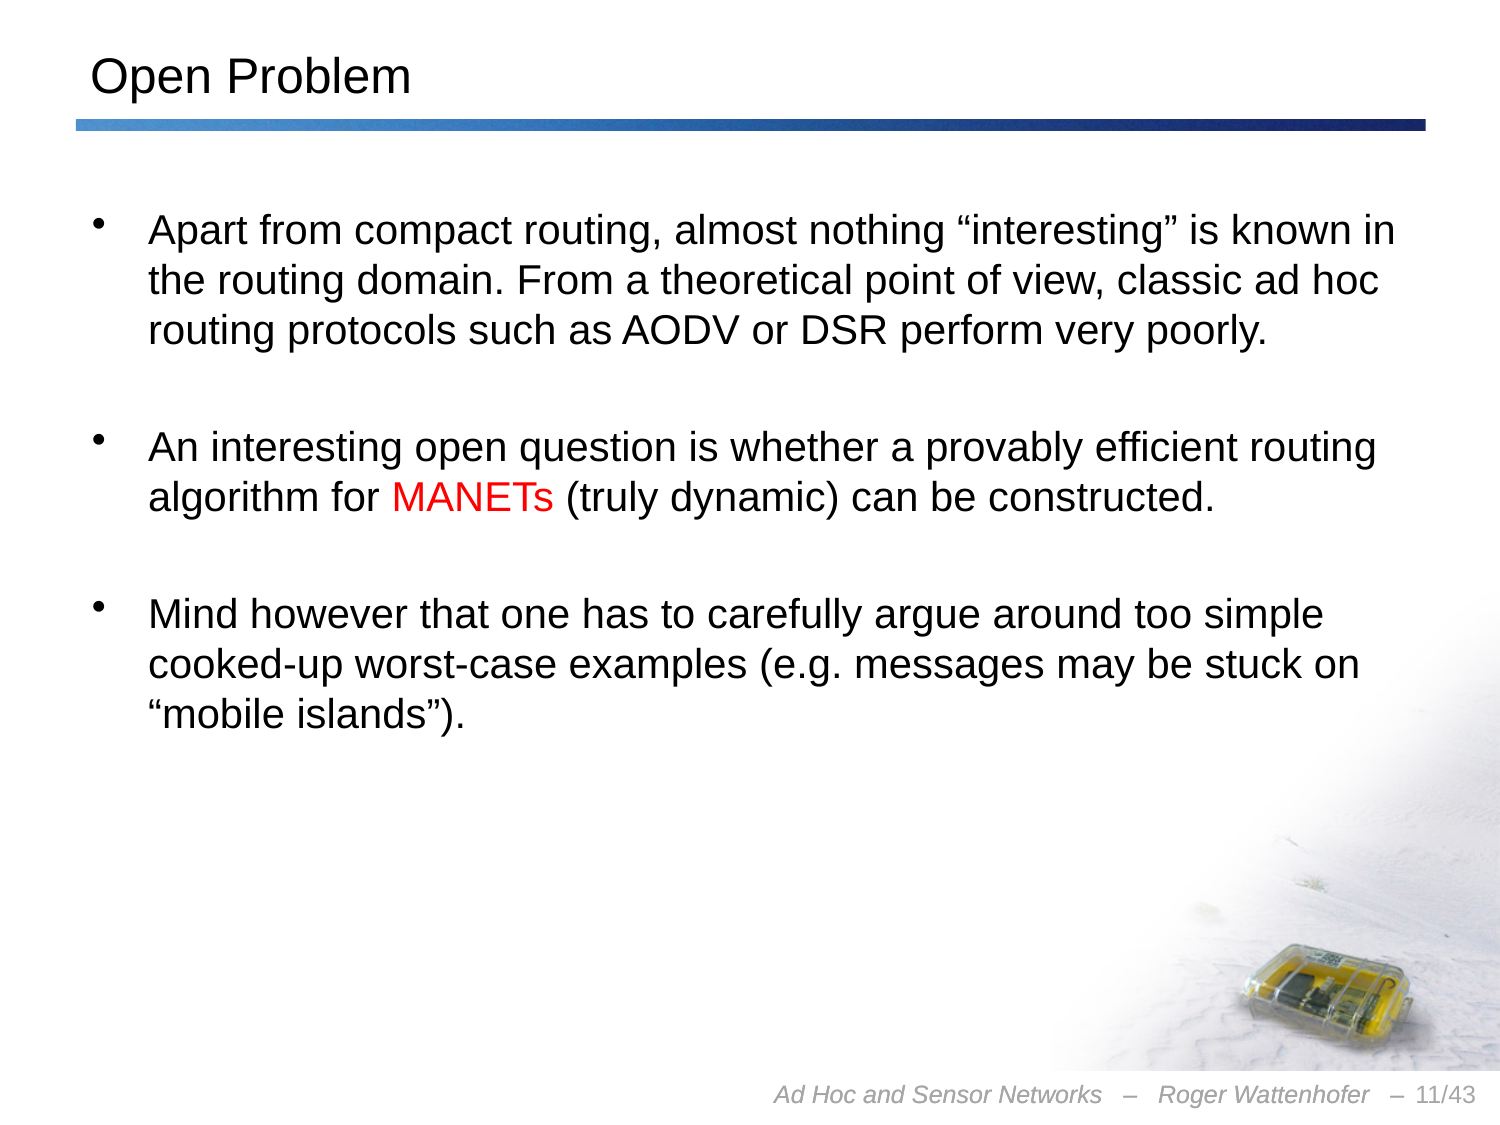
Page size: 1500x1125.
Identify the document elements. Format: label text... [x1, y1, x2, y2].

picture [1052, 566, 1500, 1071]
picture [75, 119, 1426, 131]
list Apart from compact routing, almost nothing “interesting” is known in the routing domain. From a theoretical point of view, classic ad hoc routing protocols such as AODV or DSR perform very poorly. An interesting open question is whether a provably efficient routing algorithm for MANETs (truly dynamic) can be constructed. Mind however that one has to carefully argue around too simple cooked-up worst-case examples (e.g. messages may be stuck on “mobile islands”). [76, 136, 1424, 1013]
title Open Problem [74, 32, 1426, 114]
